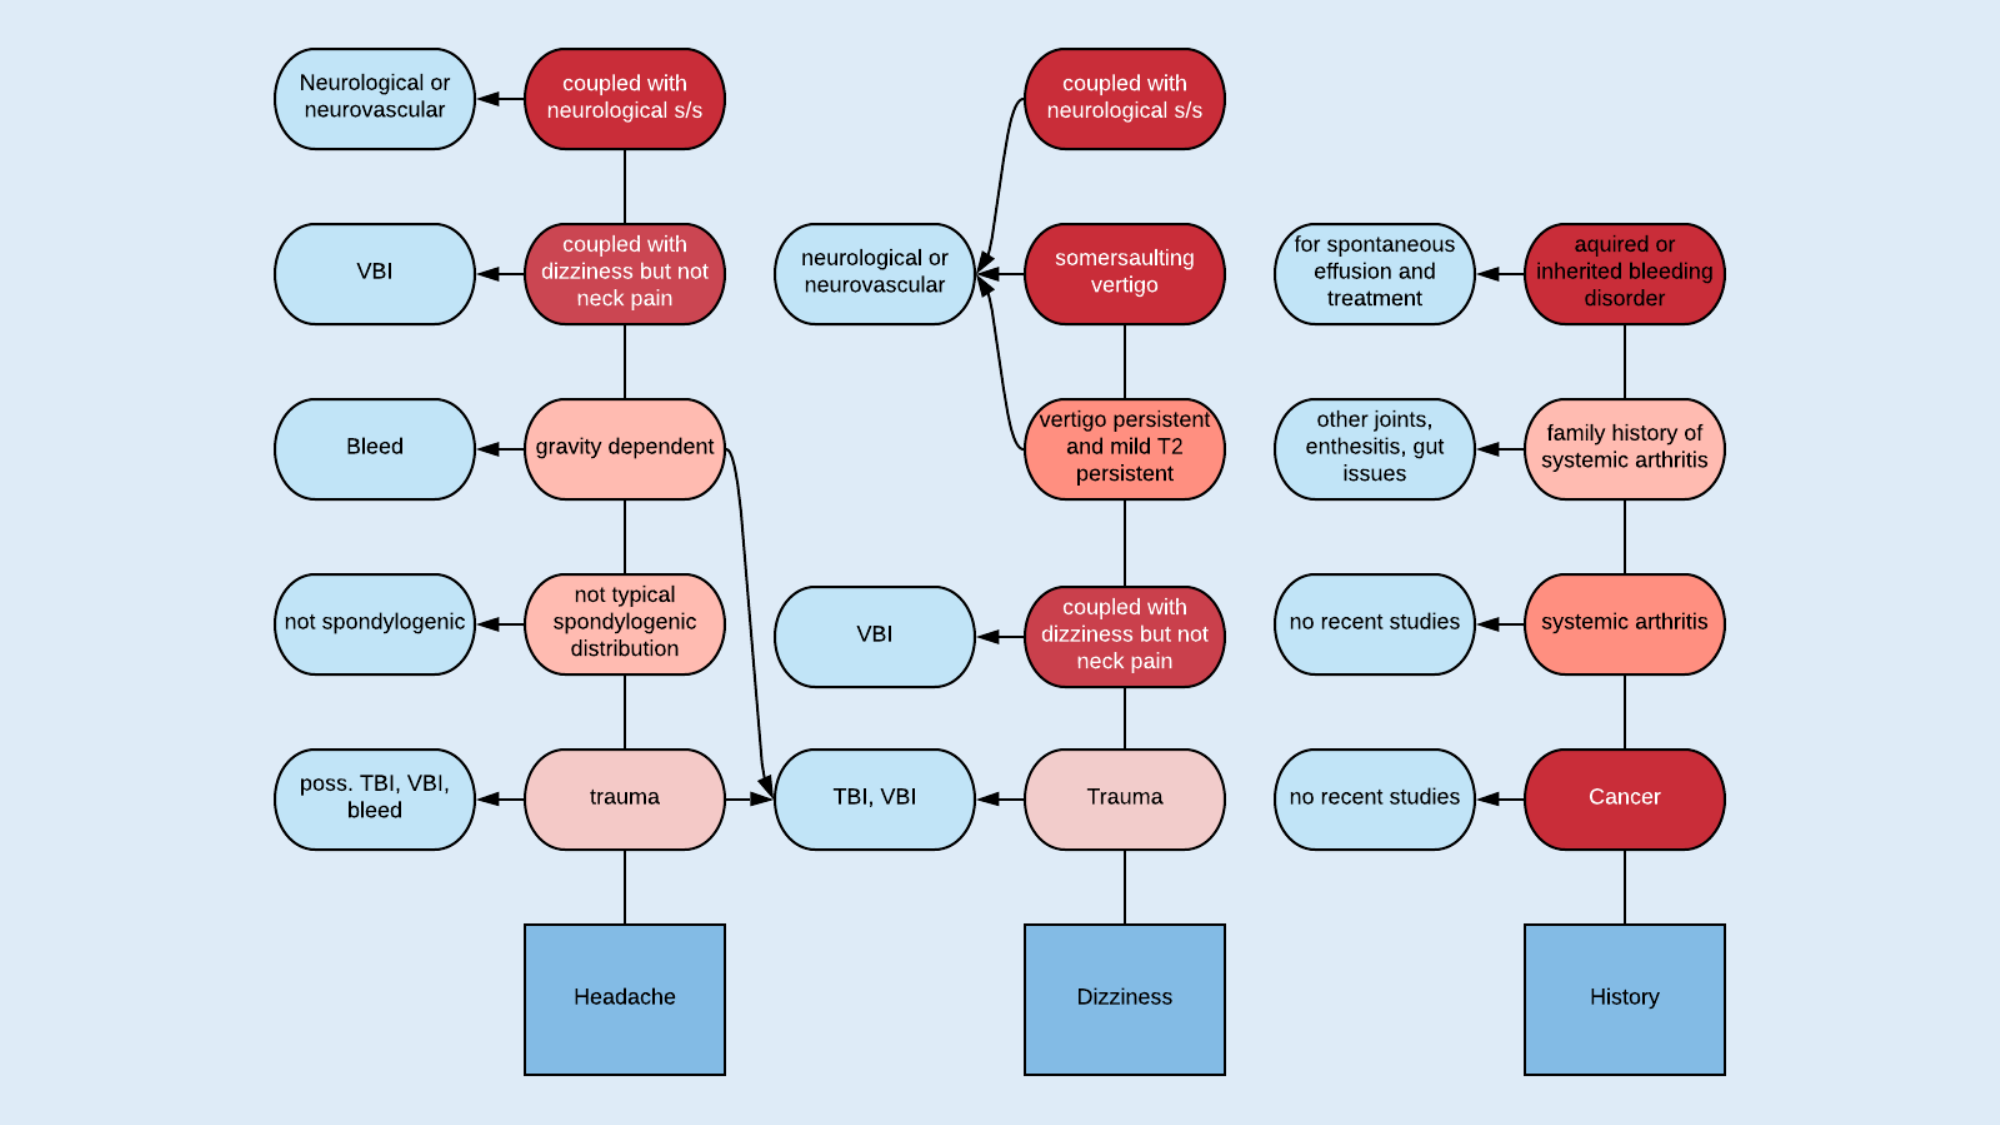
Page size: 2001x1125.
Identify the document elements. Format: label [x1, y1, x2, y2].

picture [224, 0, 1775, 1125]
